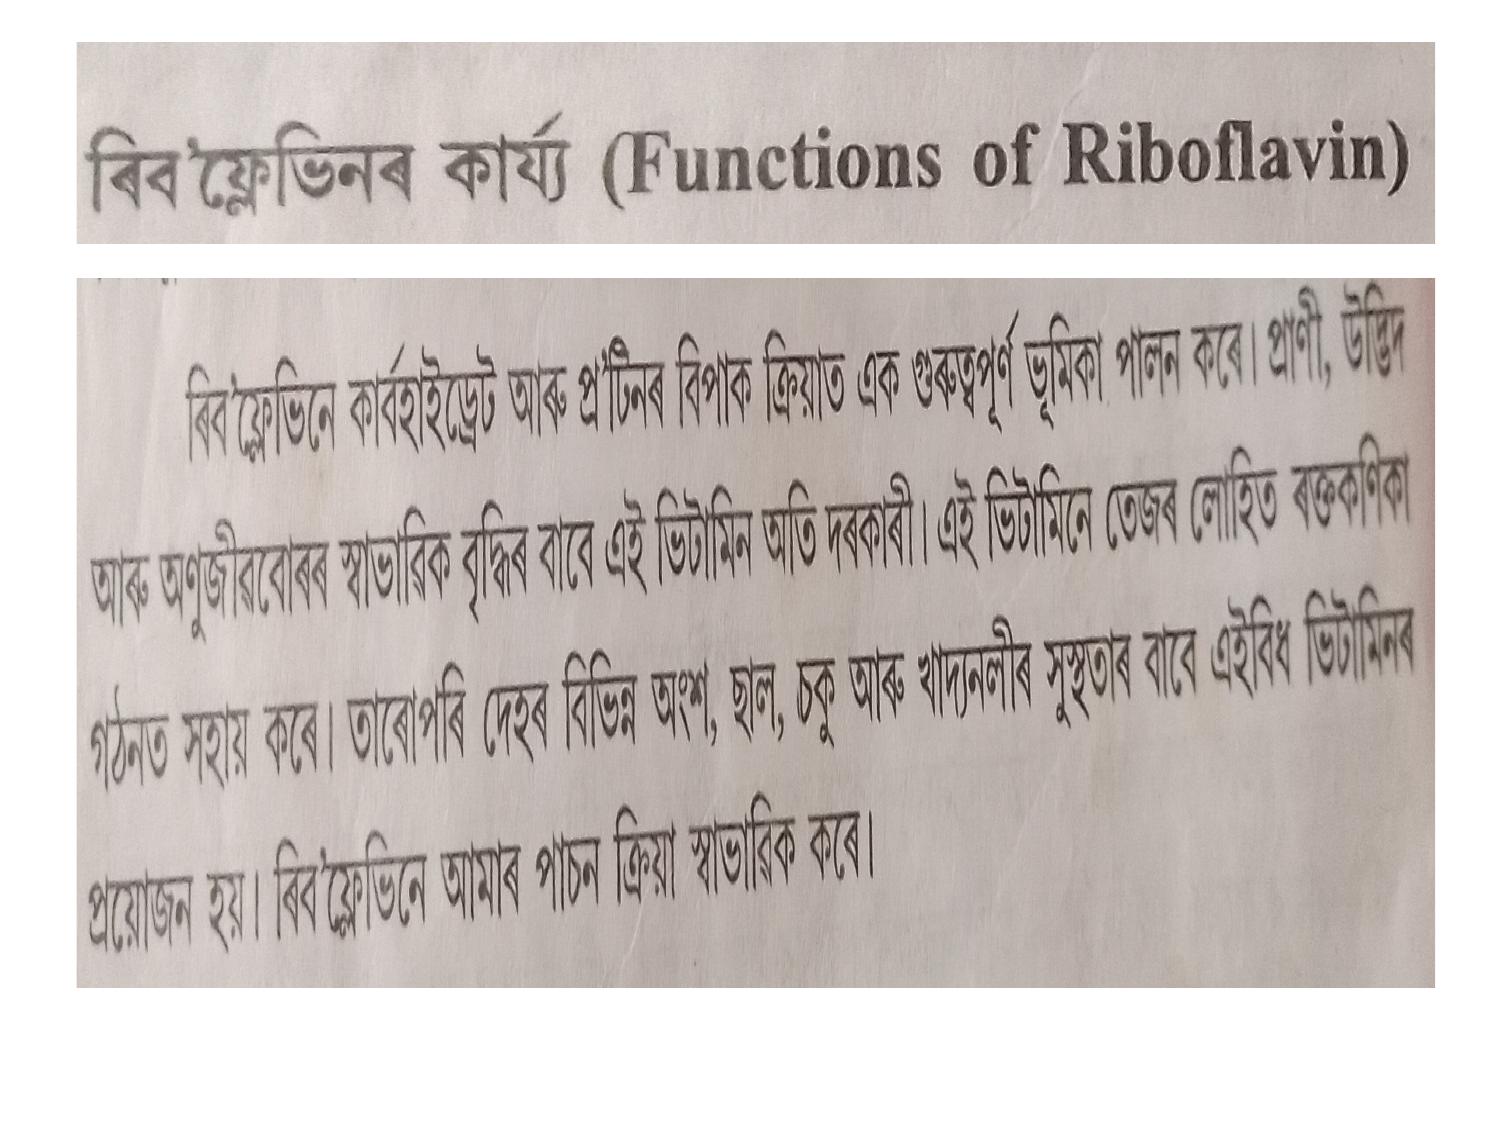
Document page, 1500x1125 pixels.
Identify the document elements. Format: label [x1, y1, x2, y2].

list [76, 42, 1436, 244]
list [76, 278, 1436, 988]
